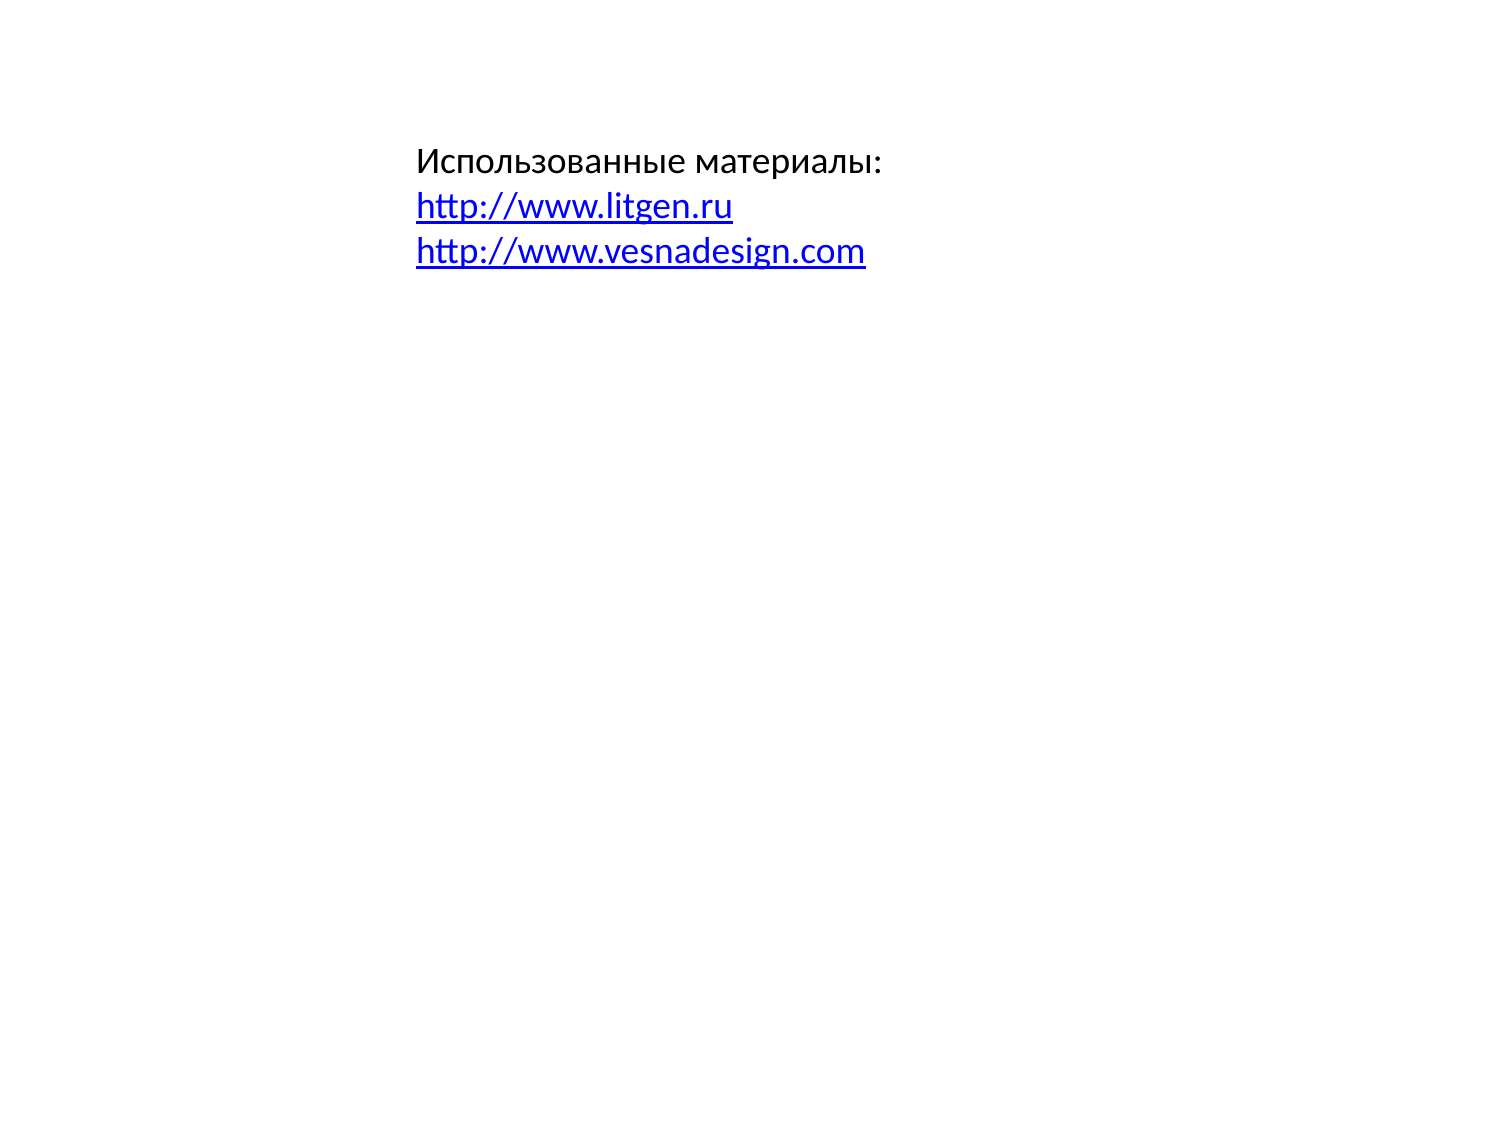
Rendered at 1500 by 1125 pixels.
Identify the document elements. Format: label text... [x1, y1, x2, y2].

text_box Использованные материалы: http://www.litgen.ru http://www.vesnadesign.com [401, 128, 898, 324]
